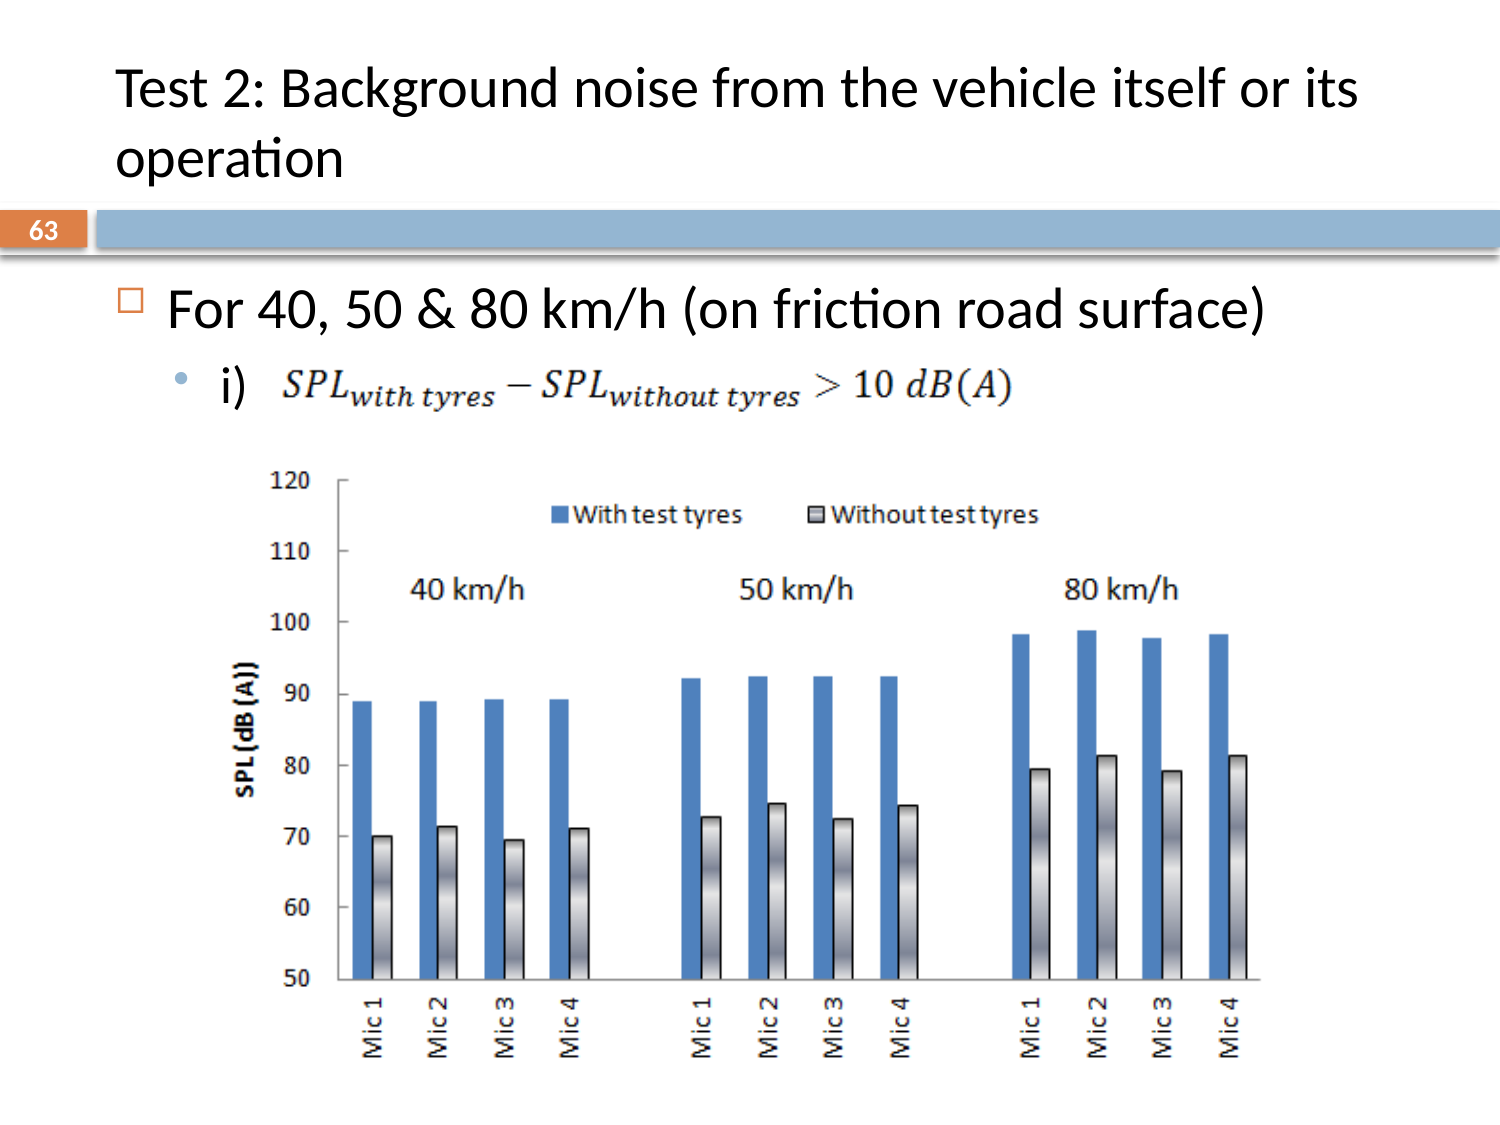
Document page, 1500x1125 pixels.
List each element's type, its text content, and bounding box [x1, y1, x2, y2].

title Test 2: Background noise from the vehicle itself or its operation [100, 37, 1438, 200]
picture [202, 424, 1288, 1098]
list For 40, 50 & 80 km/h (on friction road surface) i) [100, 262, 1438, 1000]
slide_number 63 [0, 208, 88, 249]
picture [262, 349, 1029, 422]
